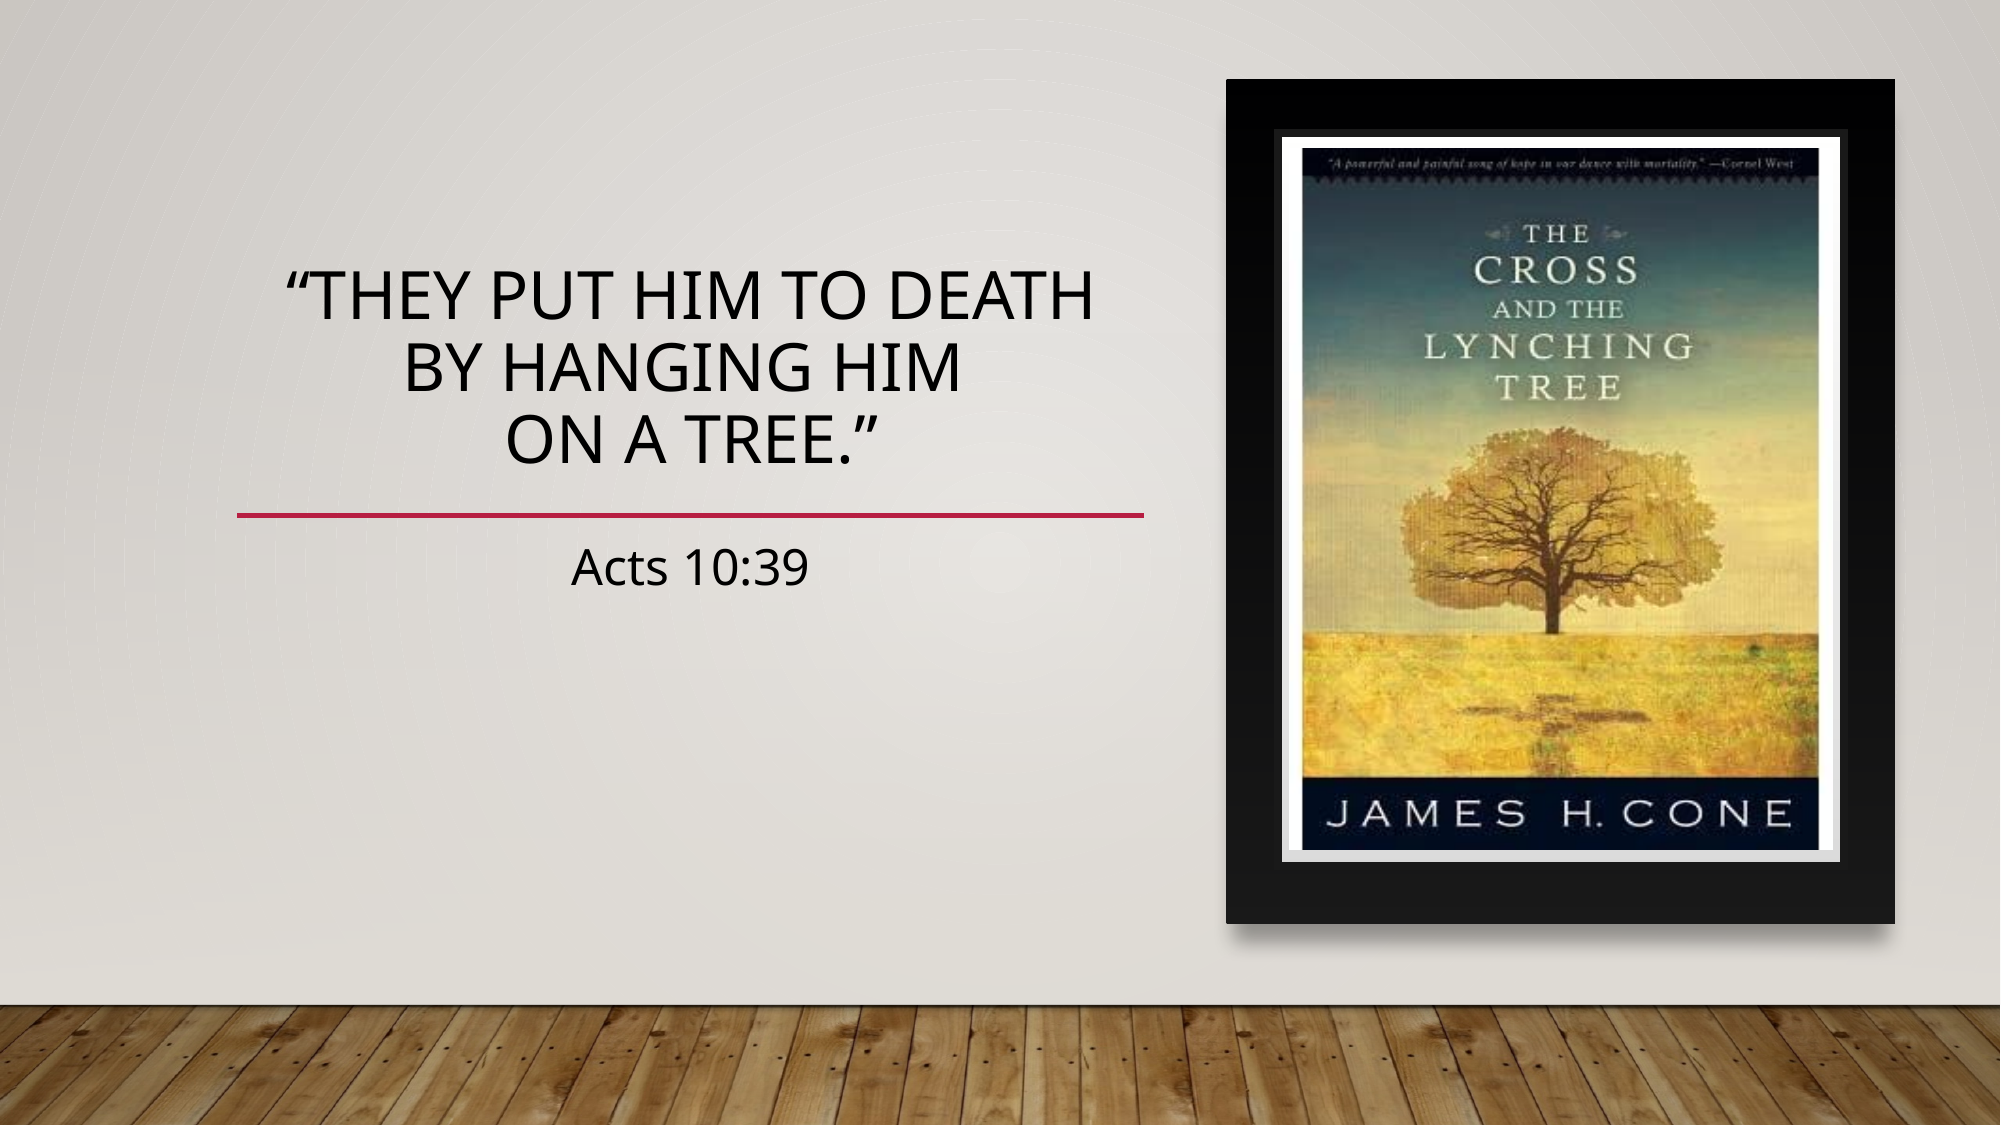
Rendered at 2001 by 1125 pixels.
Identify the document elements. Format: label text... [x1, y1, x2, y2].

picture [1288, 147, 1833, 850]
picture [0, 1005, 2000, 1125]
title “They put him to death by hanging him on a tree.” [238, 185, 1146, 486]
list Acts 10:39 [237, 516, 1145, 845]
